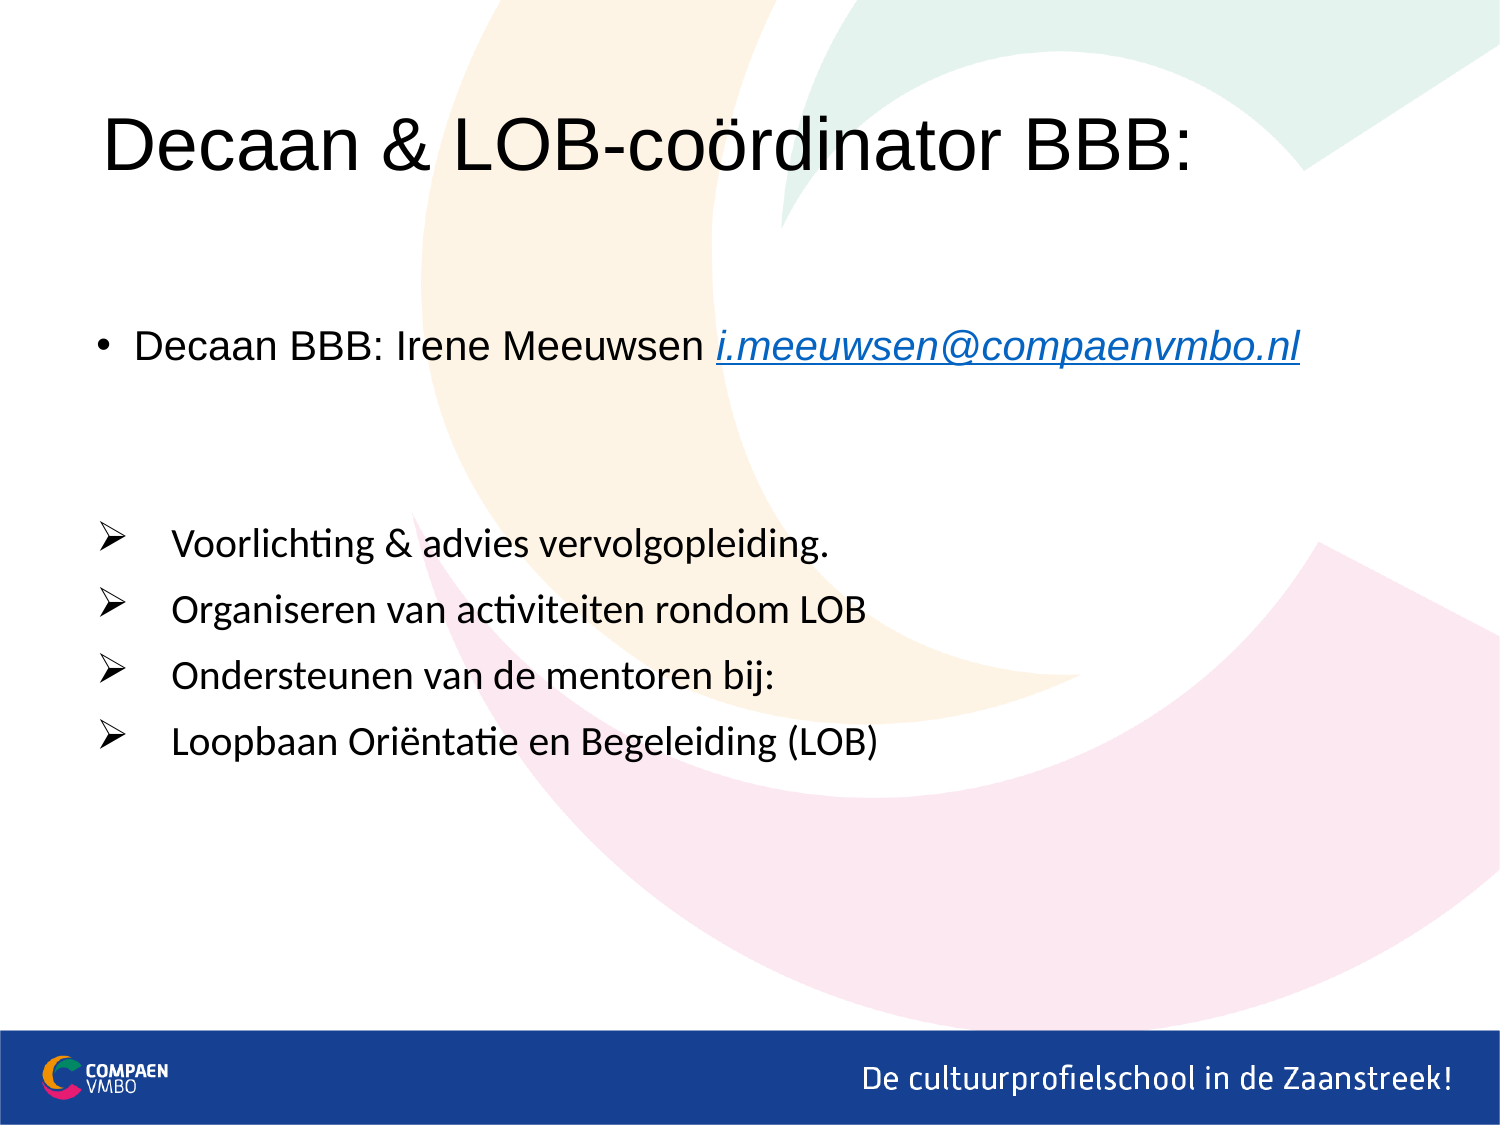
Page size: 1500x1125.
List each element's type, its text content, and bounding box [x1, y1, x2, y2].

list Decaan BBB: Irene Meeuwsen i.meeuwsen@compaenvmbo.nl Voorlichting & advies vervolgopleiding. Organiseren van activiteiten rondom LOB Ondersteunen van de mentoren bij: Loopbaan Oriëntatie en Begeleiding (LOB) [81, 316, 1419, 751]
picture [0, 0, 1500, 1125]
title Decaan & LOB-coördinator BBB: [87, 98, 1321, 210]
